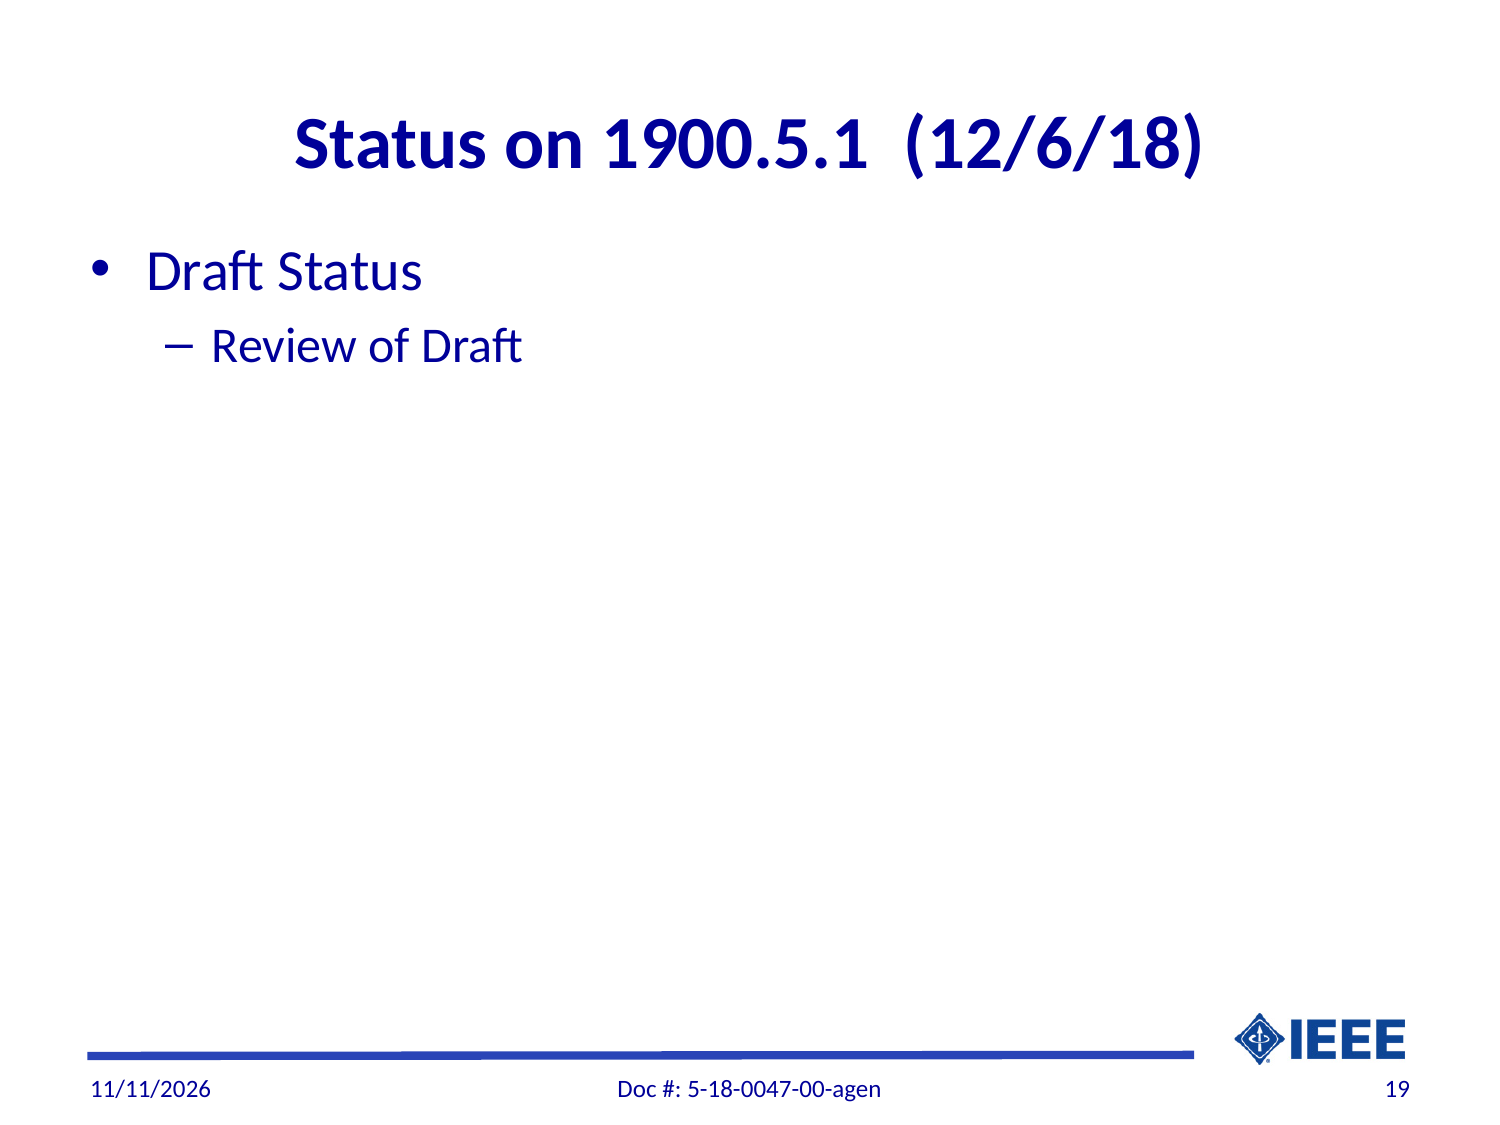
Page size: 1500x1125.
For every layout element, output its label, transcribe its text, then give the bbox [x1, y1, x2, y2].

slide_number 19 [1074, 1057, 1425, 1118]
footer Doc #: 5-18-0047-00-agen [512, 1057, 988, 1118]
title Status on 1900.5.1 (12/6/18) [75, 45, 1425, 224]
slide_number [75, 1057, 425, 1118]
picture [1231, 1011, 1406, 1057]
list Draft Status Review of Draft [75, 224, 1425, 968]
